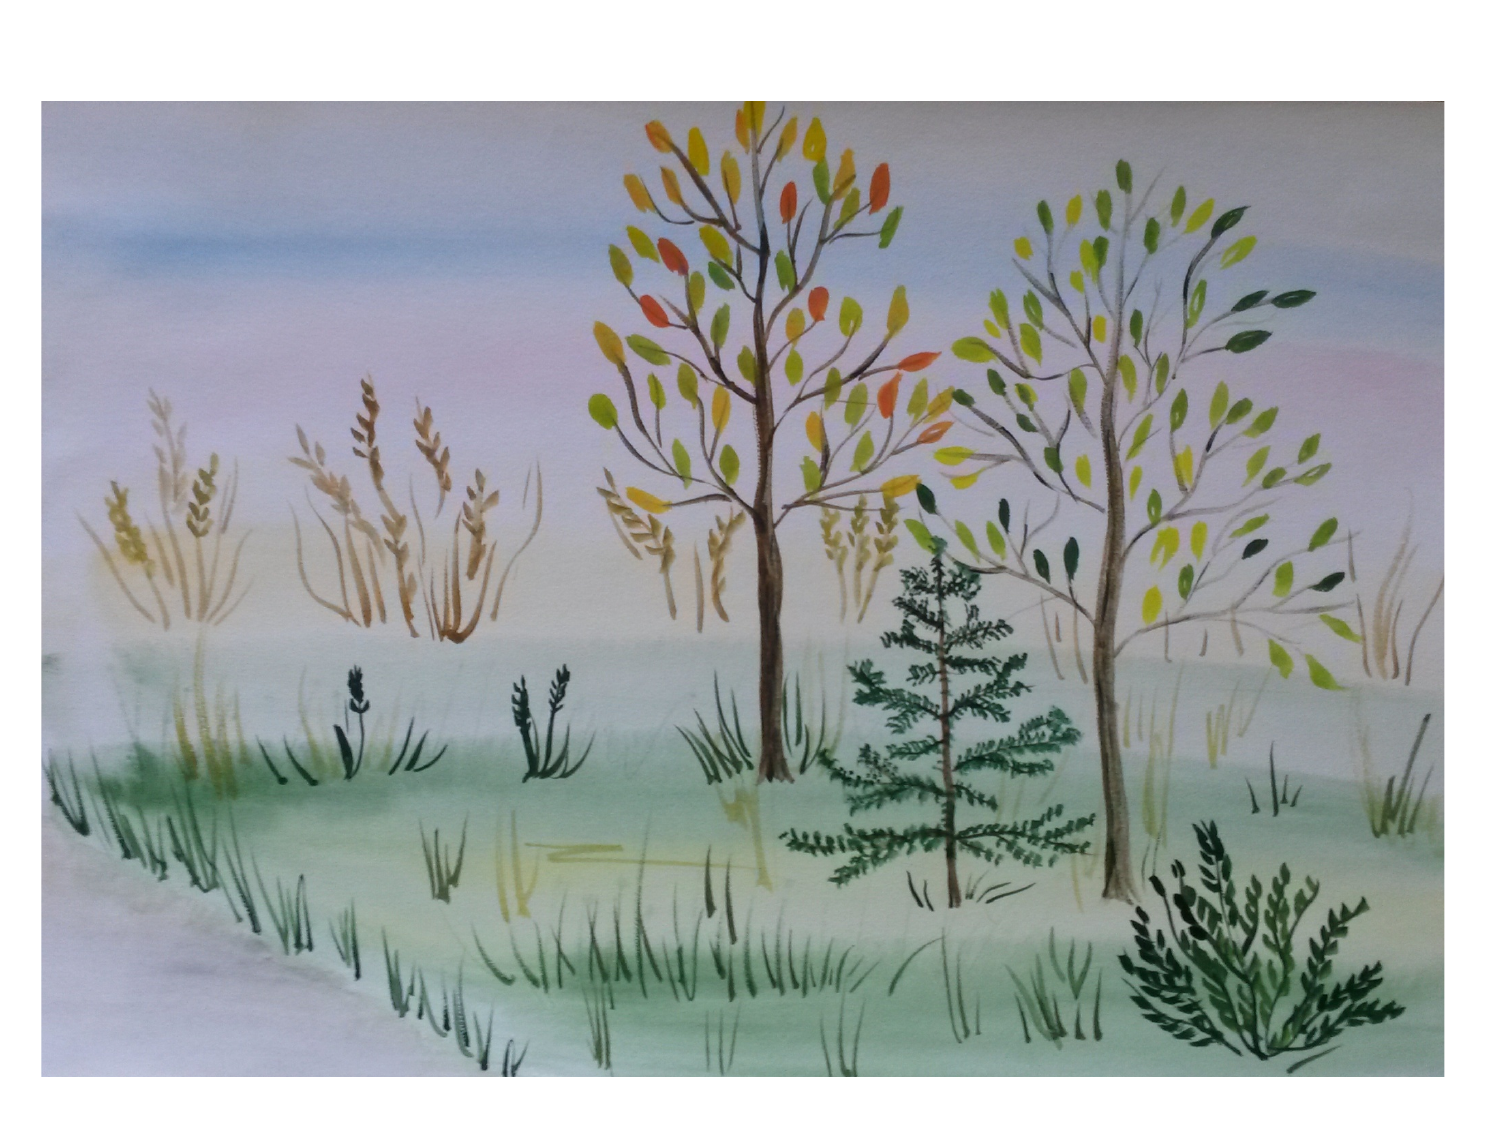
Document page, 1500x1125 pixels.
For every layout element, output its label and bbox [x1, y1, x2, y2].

picture [41, 101, 1445, 1077]
